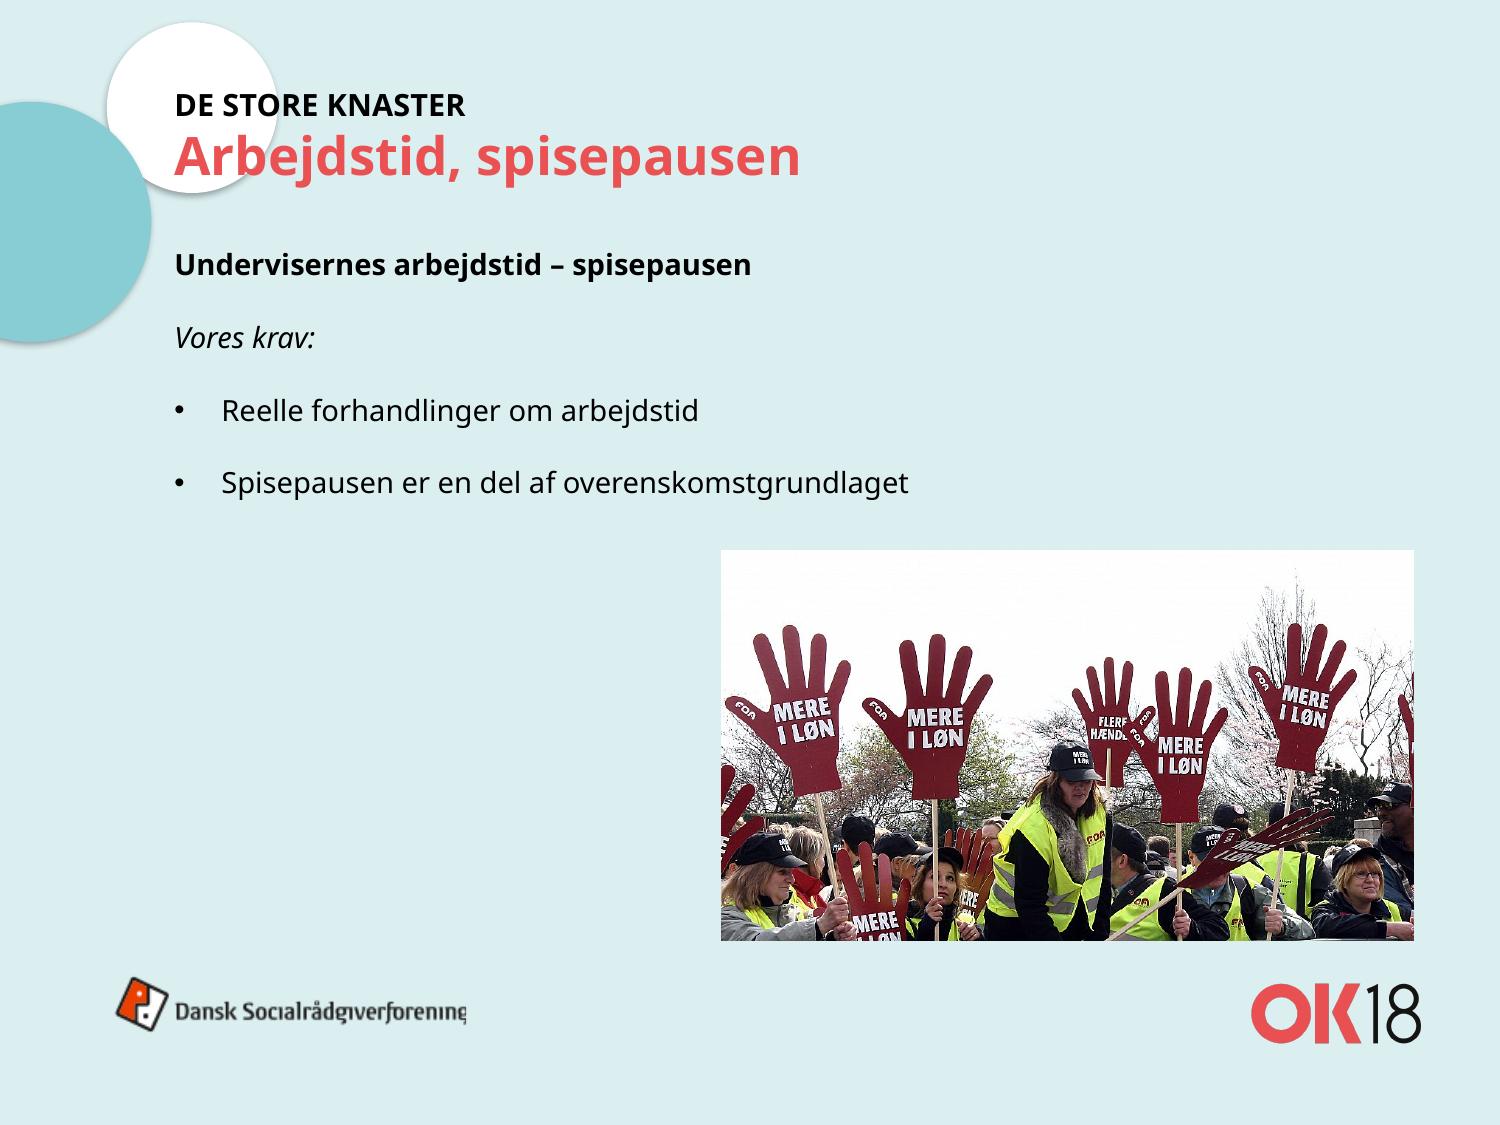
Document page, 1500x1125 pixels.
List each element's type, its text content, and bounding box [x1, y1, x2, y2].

title DE STORE KNASTER Arbejdstid, spisepausen [159, 78, 1461, 194]
picture [720, 550, 1414, 941]
list Undervisernes arbejdstid – spisepausen Vores krav: Reelle forhandlinger om arbejdstid Spisepausen er en del af overenskomstgrundlaget [159, 231, 1456, 905]
